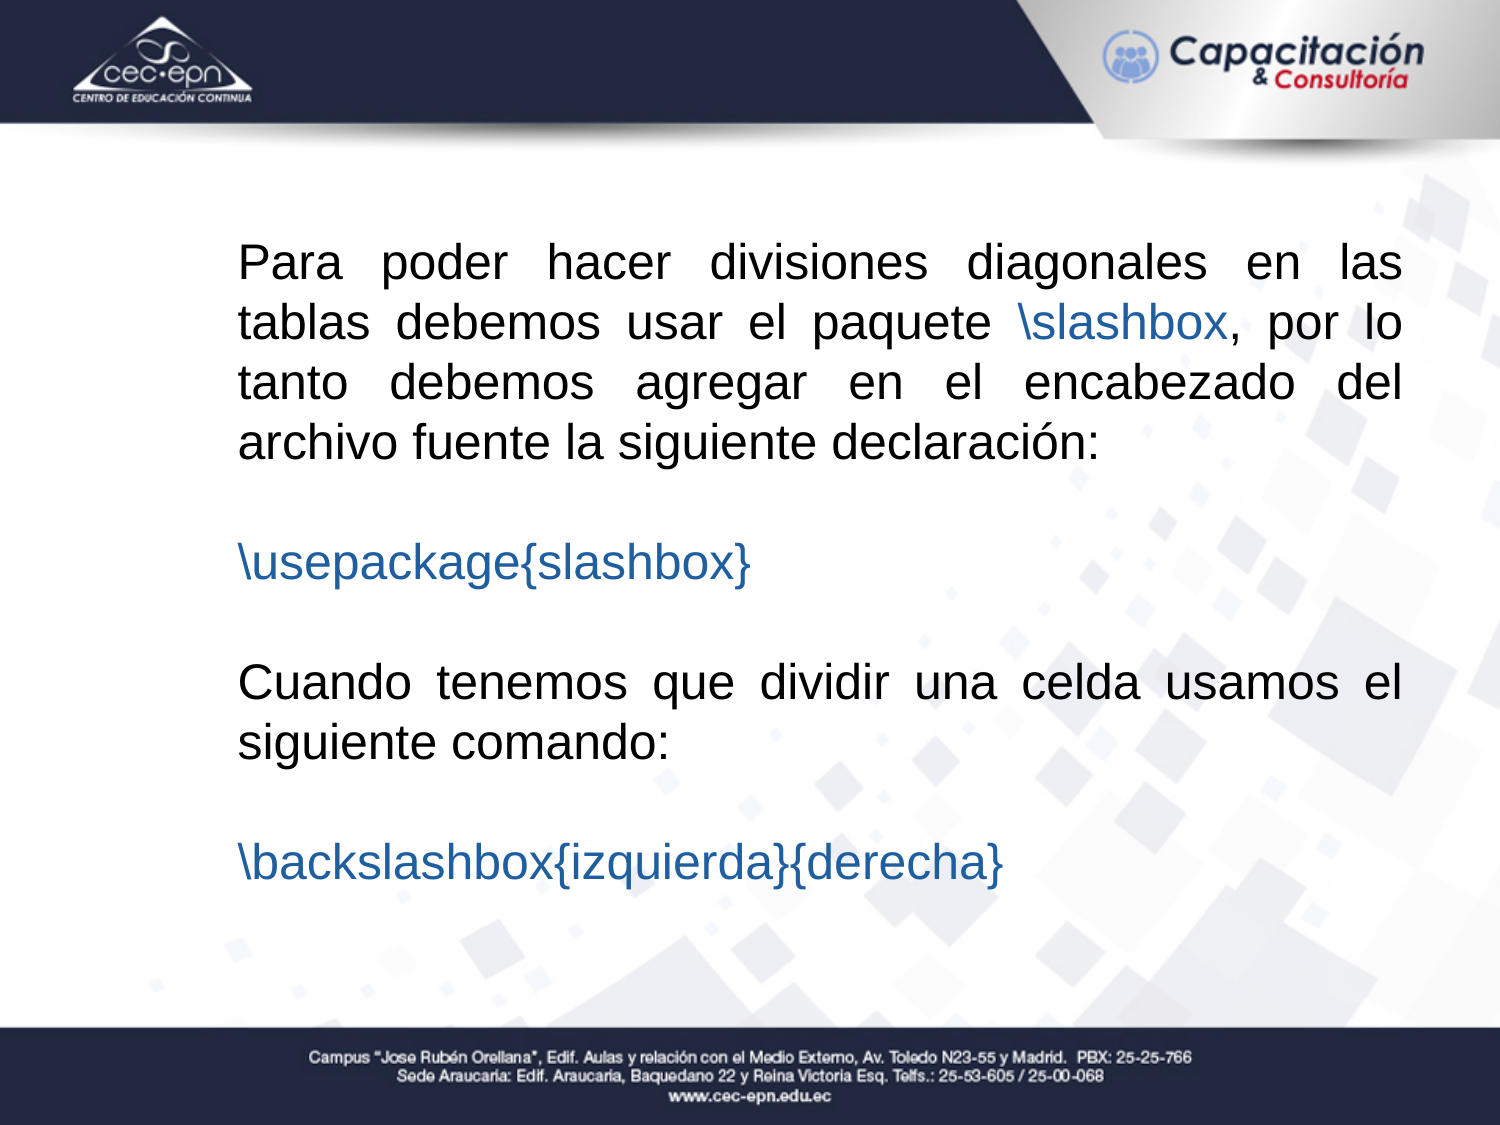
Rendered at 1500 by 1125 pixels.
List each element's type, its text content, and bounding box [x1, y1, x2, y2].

picture [0, 0, 1500, 1125]
text_box Para poder hacer divisiones diagonales en las tablas debemos usar el paquete \slashbox, por lo tanto debemos agregar en el encabezado del archivo fuente la siguiente declaración: \usepackage{slashbox} Cuando tenemos que dividir una celda usamos el siguiente comando: \backslashbox{izquierda}{derecha} [222, 222, 1418, 898]
